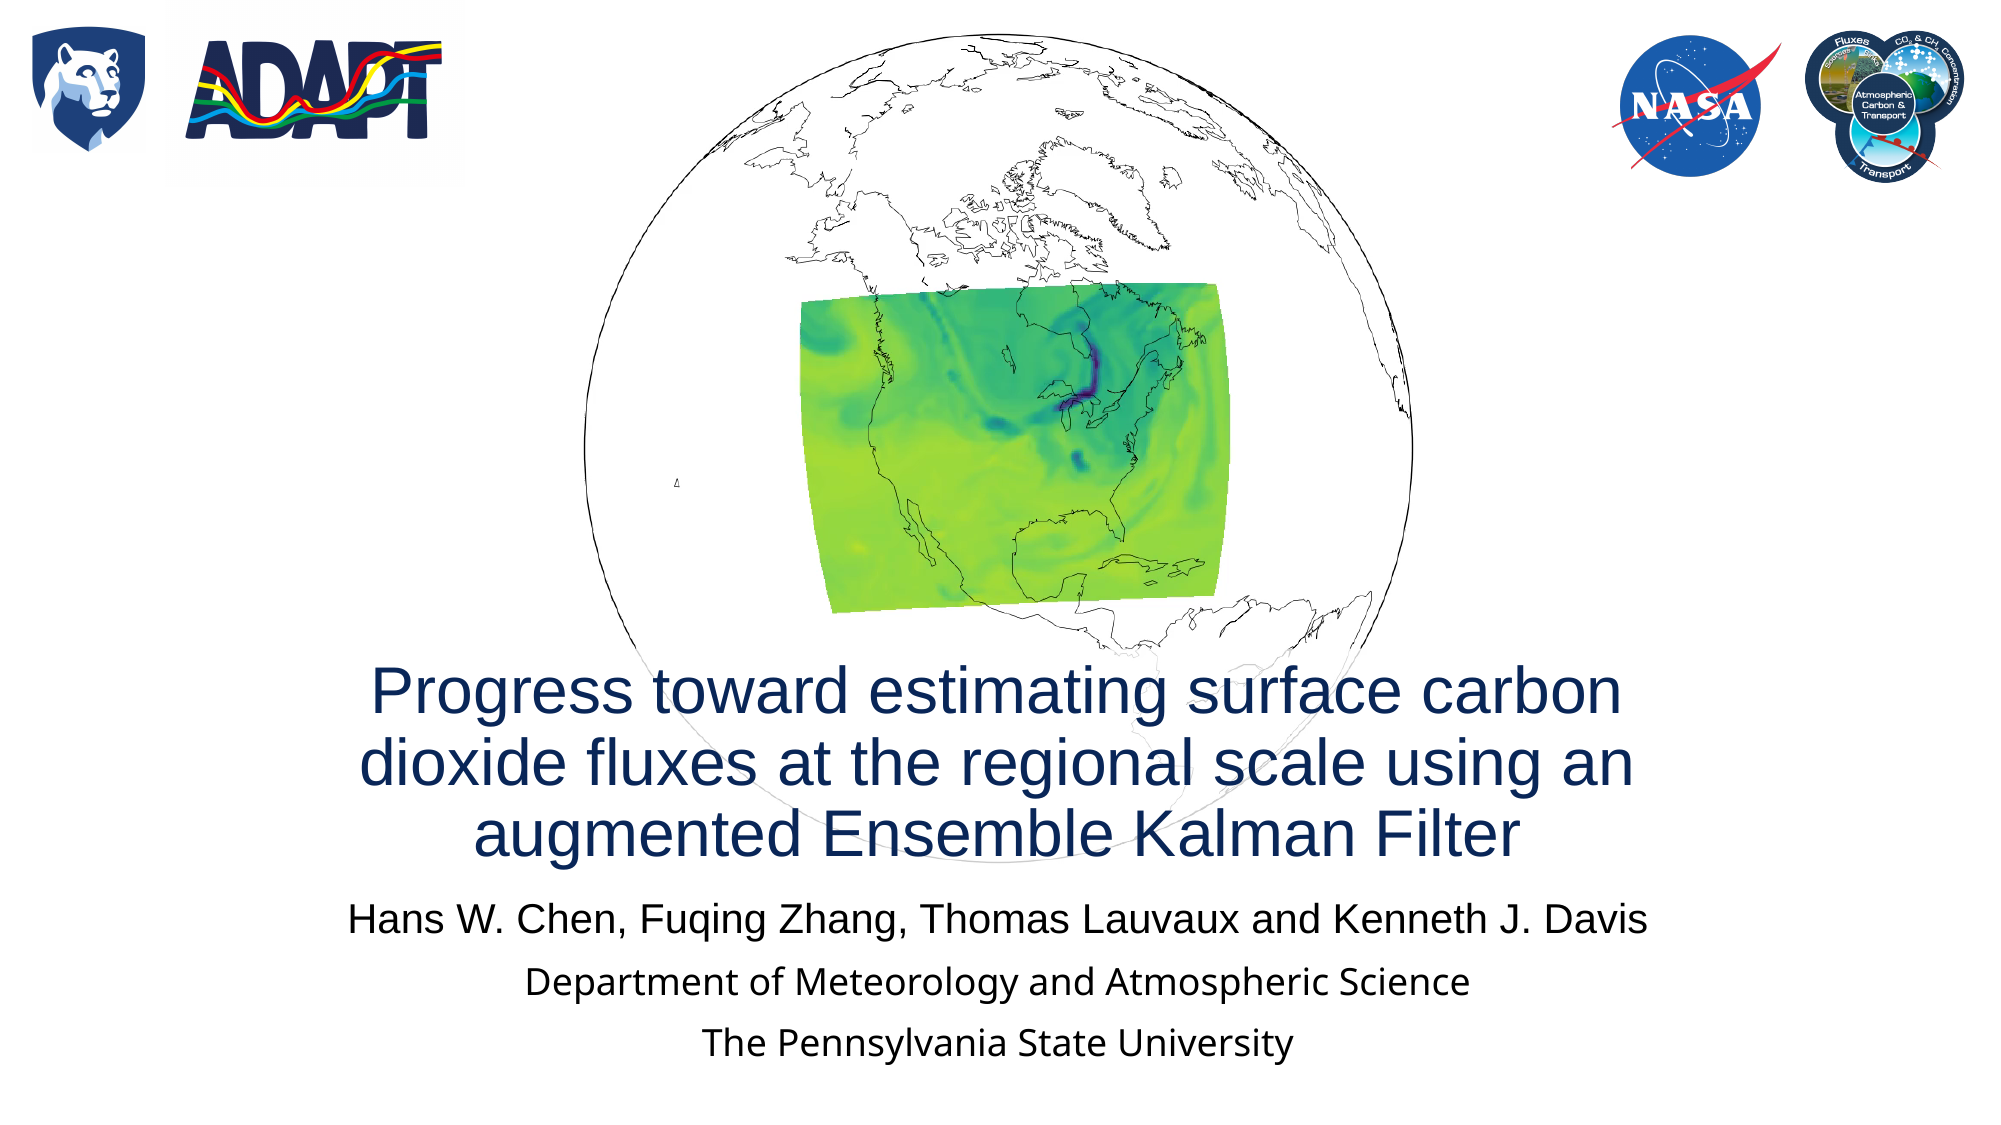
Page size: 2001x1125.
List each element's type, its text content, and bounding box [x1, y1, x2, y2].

picture [32, 26, 146, 153]
title Progress toward estimating surface carbon dioxide fluxes at the regional scale using an augmented Ensemble Kalman Filter [248, 648, 567, 878]
subtitle Hans W. Chen, Fuqing Zhang, Thomas Lauvaux and Kenneth J. Davis Department of Meteorology and Atmospheric Science The Pennsylvania State University [248, 889, 1749, 1109]
picture [1804, 26, 1965, 186]
picture [165, 0, 465, 187]
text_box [567, 17, 1429, 879]
title Progress toward estimating surface carbon dioxide fluxes at the regional scale using an augmented Ensemble Kalman Filter [1429, 648, 1749, 878]
picture [1609, 34, 1783, 178]
